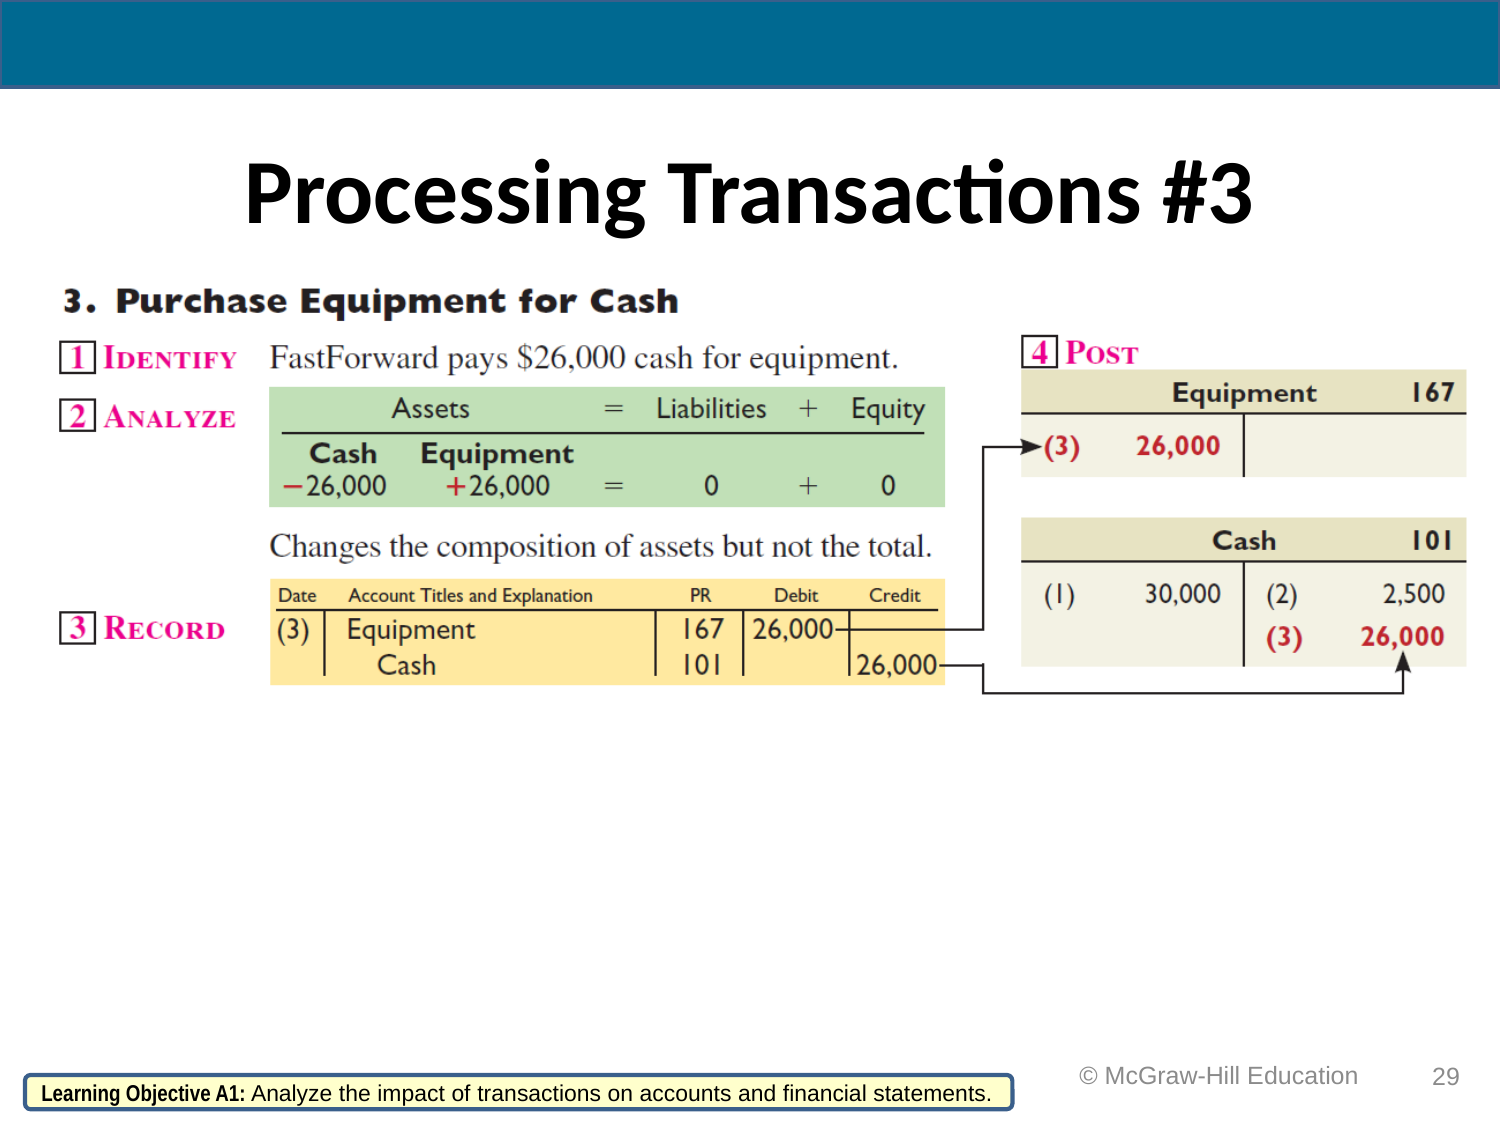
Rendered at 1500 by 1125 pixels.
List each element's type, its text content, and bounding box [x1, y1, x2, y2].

picture [49, 269, 1500, 713]
slide_number 29 [1125, 1045, 1475, 1105]
text_box Learning Objective A1: Analyze the impact of transactions on accounts and financial statements. [24, 1074, 1013, 1110]
text_box © McGraw-Hill Education [1057, 1052, 1413, 1090]
text_box [0, 0, 1500, 89]
title Processing Transactions #3 [75, 93, 1425, 267]
